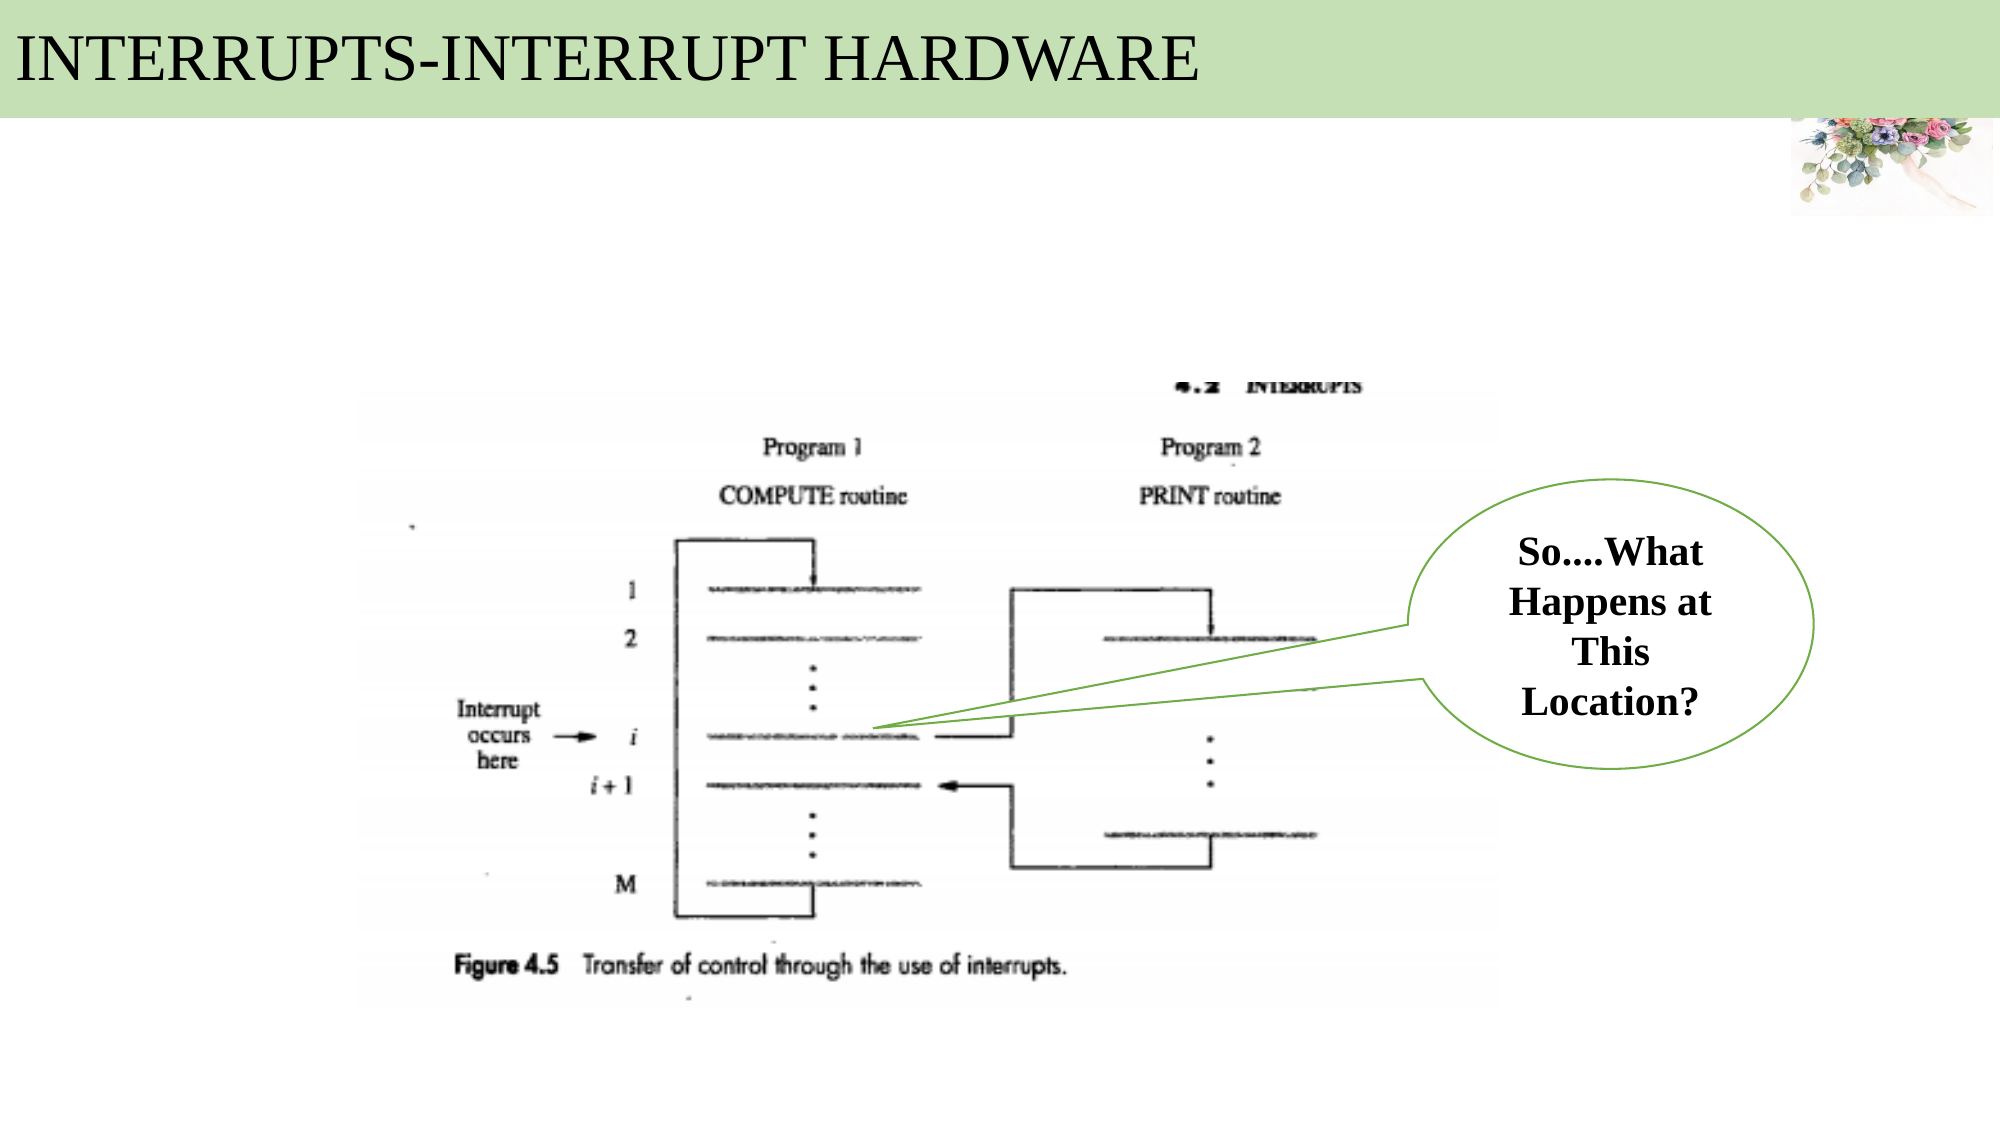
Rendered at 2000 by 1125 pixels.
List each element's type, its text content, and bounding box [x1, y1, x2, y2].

picture [1791, 118, 1993, 216]
title INTERRUPTS-INTERRUPT HARDWARE [0, 0, 2000, 118]
text_box So....What Happens at This Location? [1500, 478, 1815, 770]
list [356, 382, 1500, 1022]
